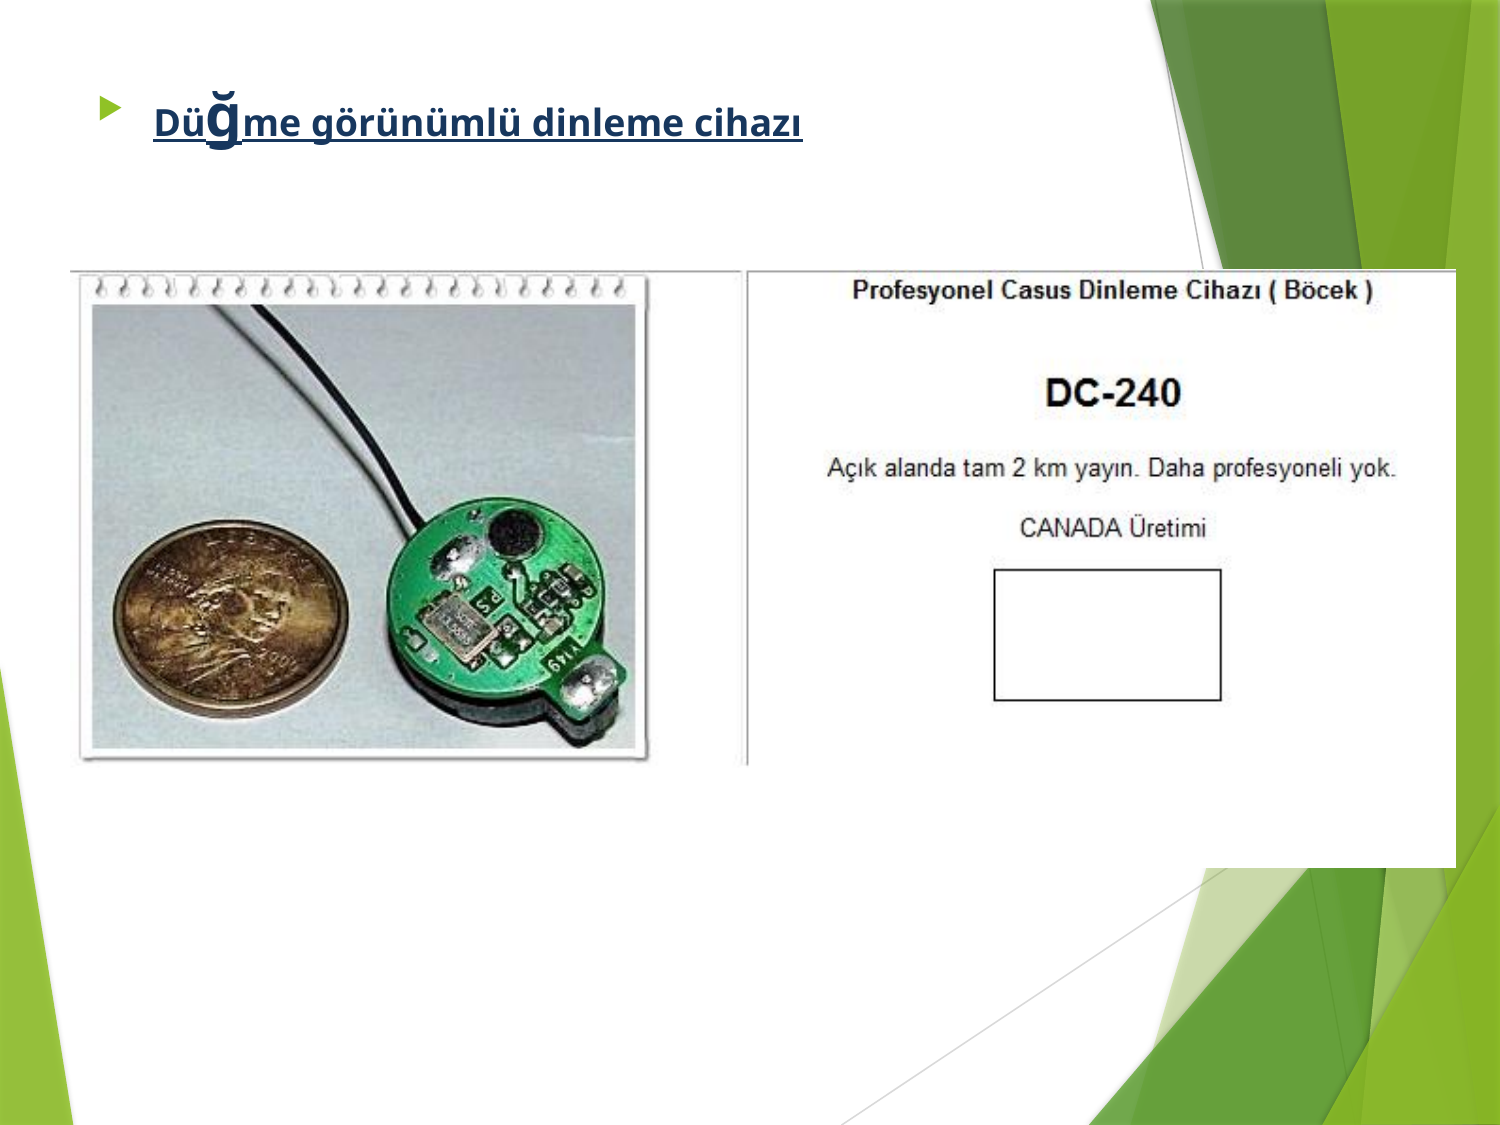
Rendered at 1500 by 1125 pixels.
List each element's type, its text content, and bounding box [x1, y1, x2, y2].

list Düğme görünümlü dinleme cihazı [82, 70, 1297, 230]
picture [69, 268, 1457, 868]
